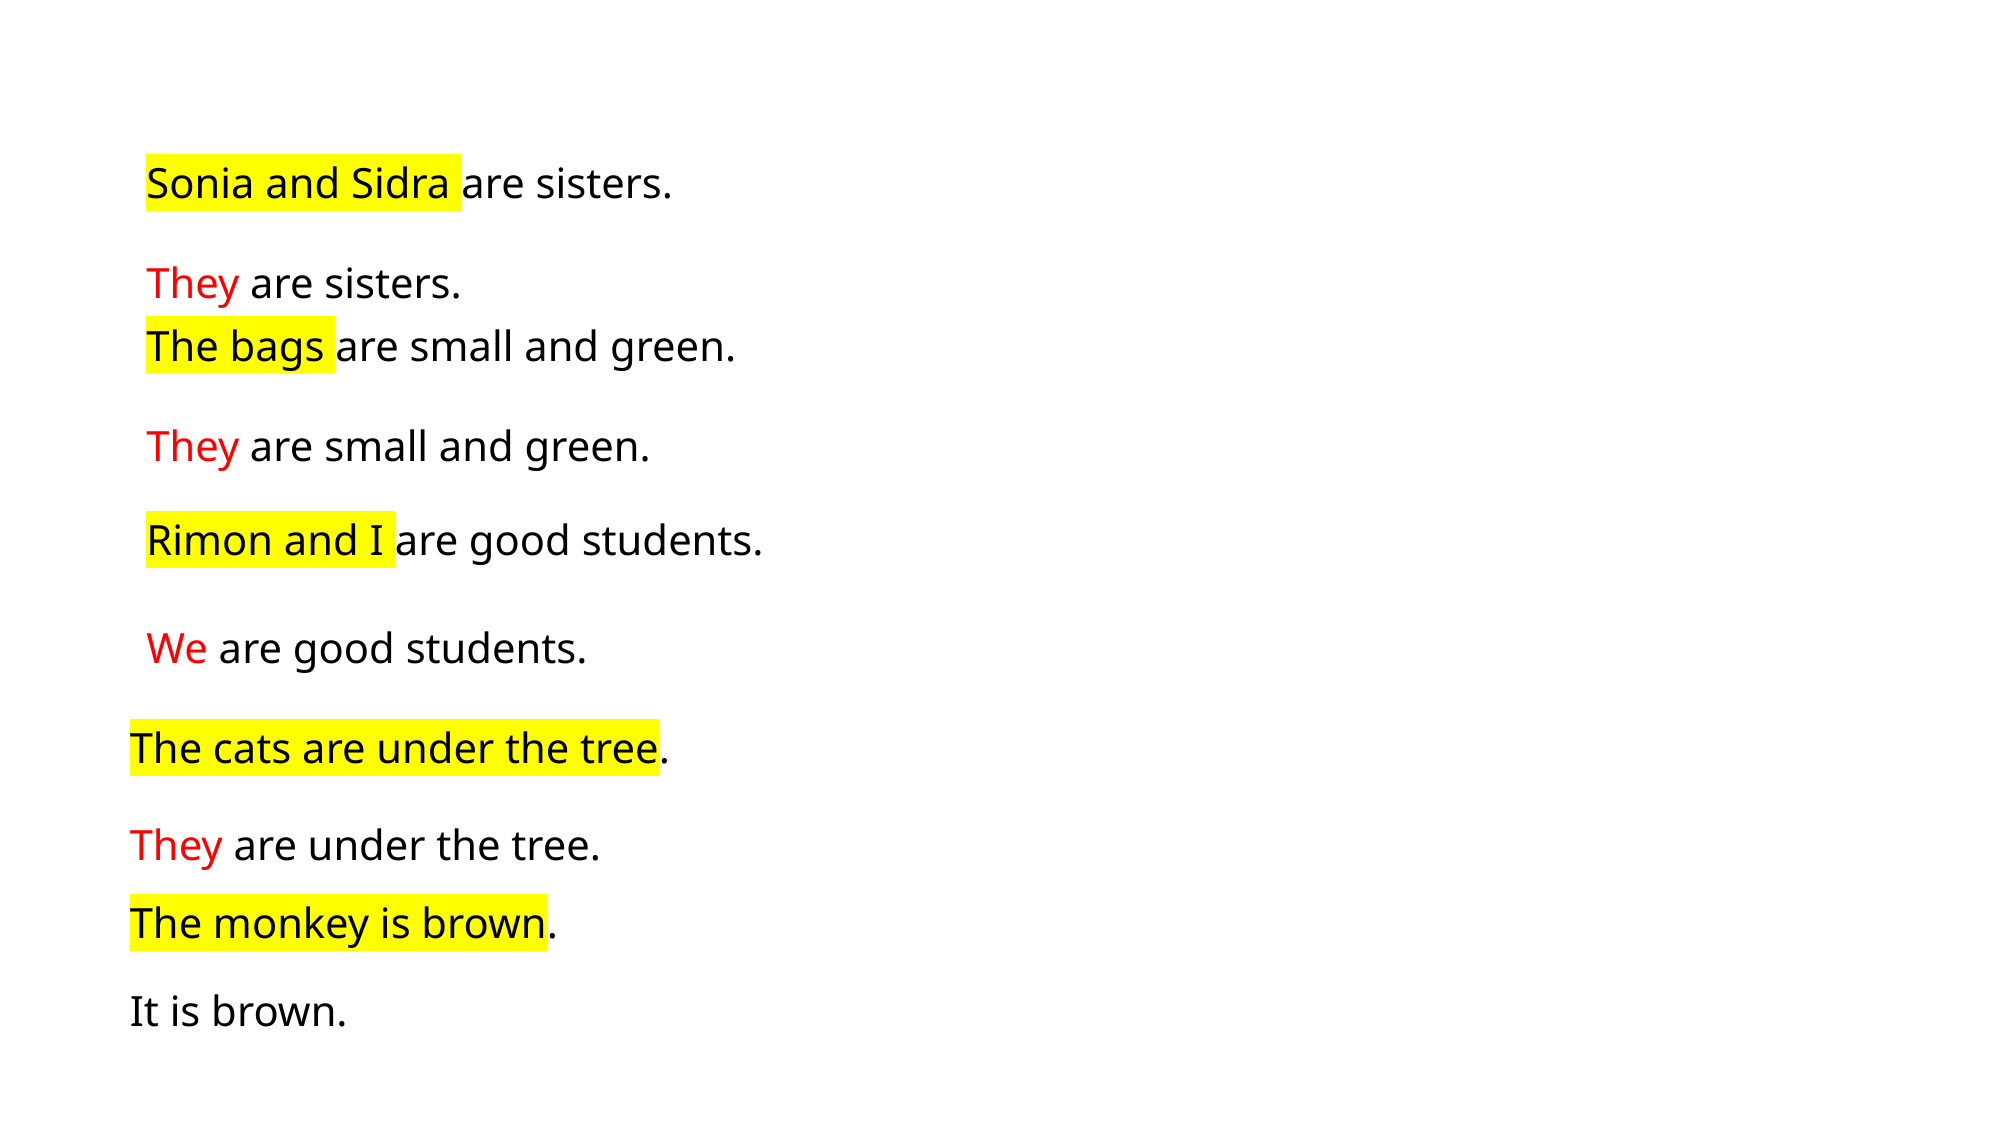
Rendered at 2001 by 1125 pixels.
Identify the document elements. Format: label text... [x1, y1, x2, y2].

text_box We are good students. [131, 614, 1335, 680]
text_box Rimon and I are good students. [131, 506, 1335, 572]
text_box Sonia and Sidra are sisters. [131, 149, 1335, 214]
text_box They are small and green. [131, 411, 1335, 477]
text_box They are under the tree. [115, 811, 1318, 877]
text_box They are sisters. [131, 249, 1335, 311]
text_box The bags are small and green. [131, 311, 1335, 377]
text_box The cats are under the tree. [115, 714, 1318, 780]
text_box The monkey is brown. [115, 889, 1318, 955]
text_box It is brown. [115, 977, 1318, 1043]
